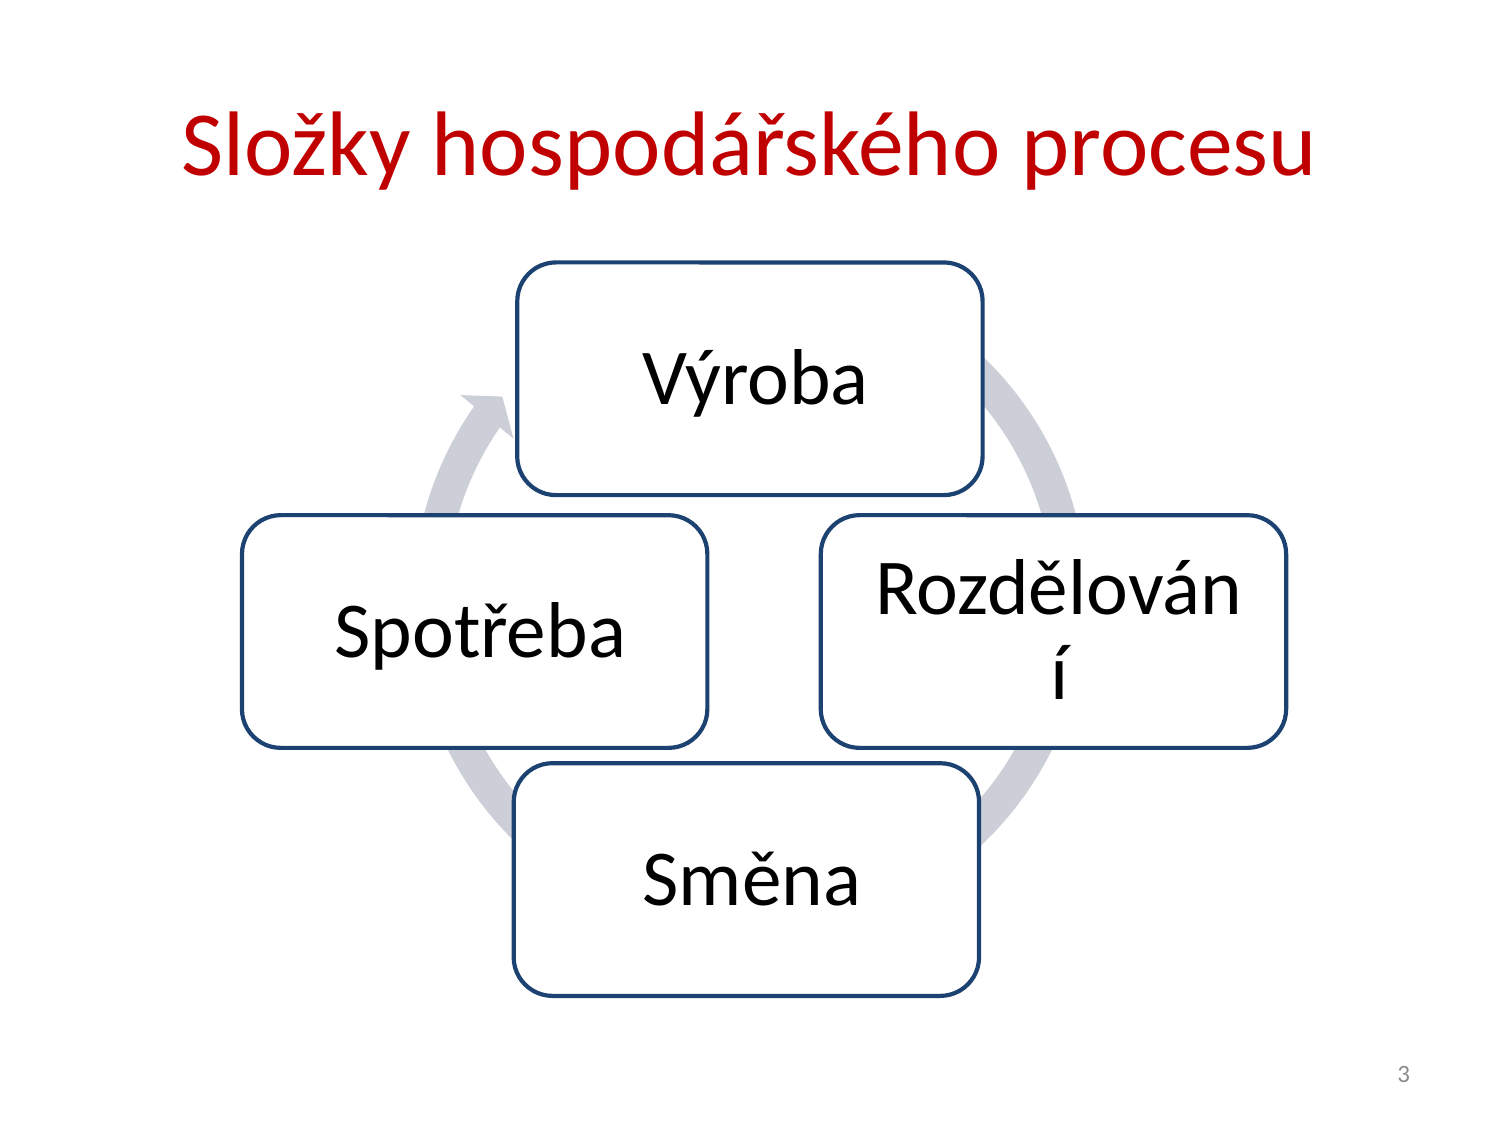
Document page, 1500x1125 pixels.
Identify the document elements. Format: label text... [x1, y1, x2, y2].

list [74, 262, 1426, 1006]
slide_number 3 [1074, 1042, 1425, 1103]
title Složky hospodářského procesu [75, 45, 1425, 233]
